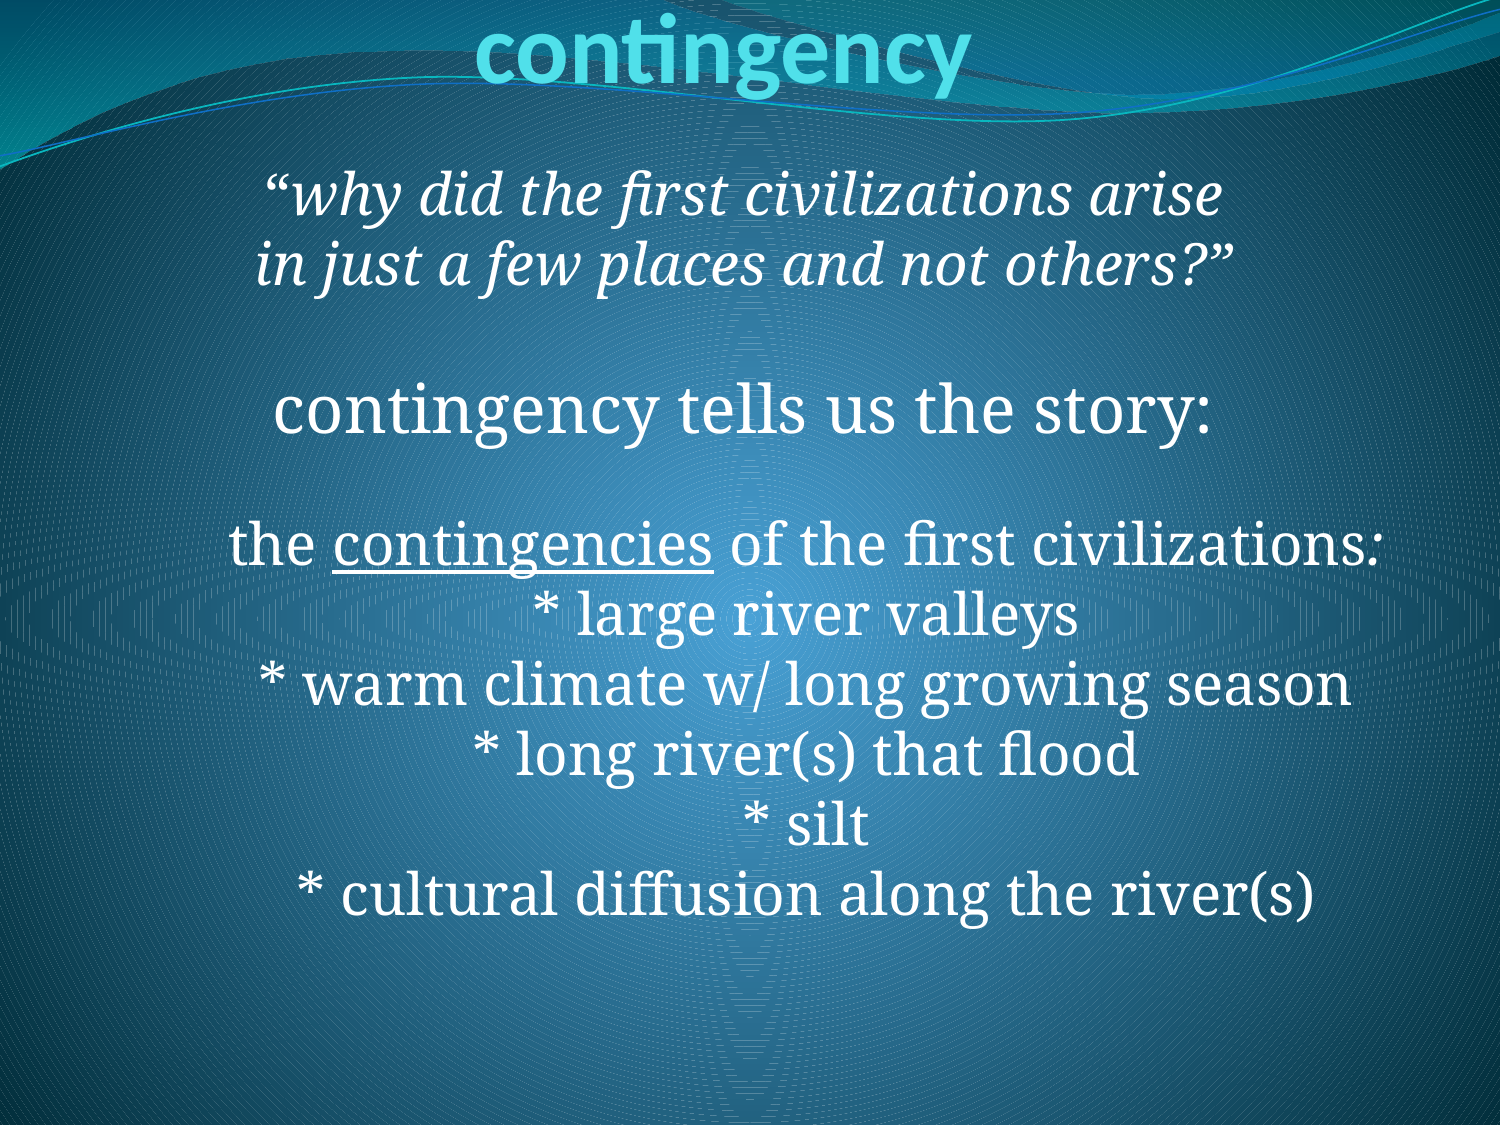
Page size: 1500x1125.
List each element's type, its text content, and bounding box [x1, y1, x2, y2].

title contingency [187, 0, 1263, 88]
text_box the contingencies of the first civilizations: * large river valleys * warm climate w/ long growing season * long river(s) that flood * silt * cultural diffusion along the river(s) [212, 499, 1400, 935]
text_box “why did the first civilizations arise in just a few places and not others?” contingency tells us the story: [224, 149, 1263, 499]
